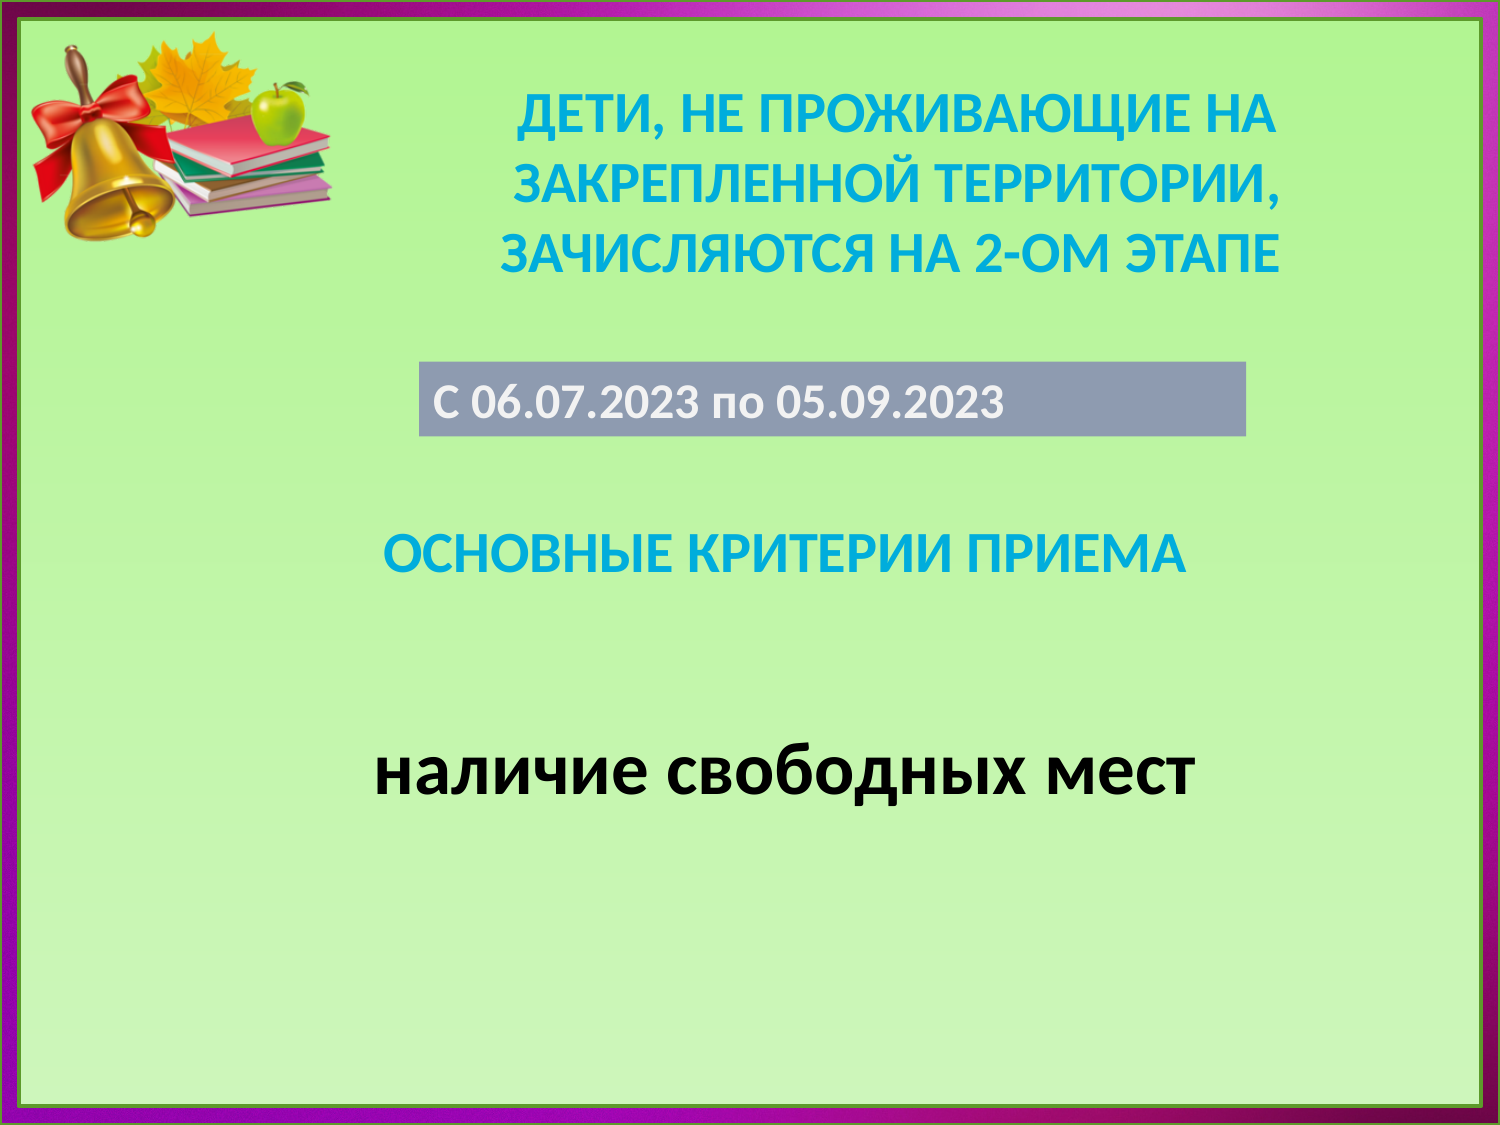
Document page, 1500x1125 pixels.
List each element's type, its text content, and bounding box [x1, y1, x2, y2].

text_box Дети, Не проживающие На закрепленной территории, зачисляются на 2-ом этапе [371, 66, 1424, 292]
text_box Основные критерии приема наличие свободных мест [206, 507, 1365, 997]
text_box С 06.07.2023 по 05.09.2023 [419, 361, 1247, 437]
picture [17, 0, 347, 301]
text_box [0, 0, 1500, 1125]
